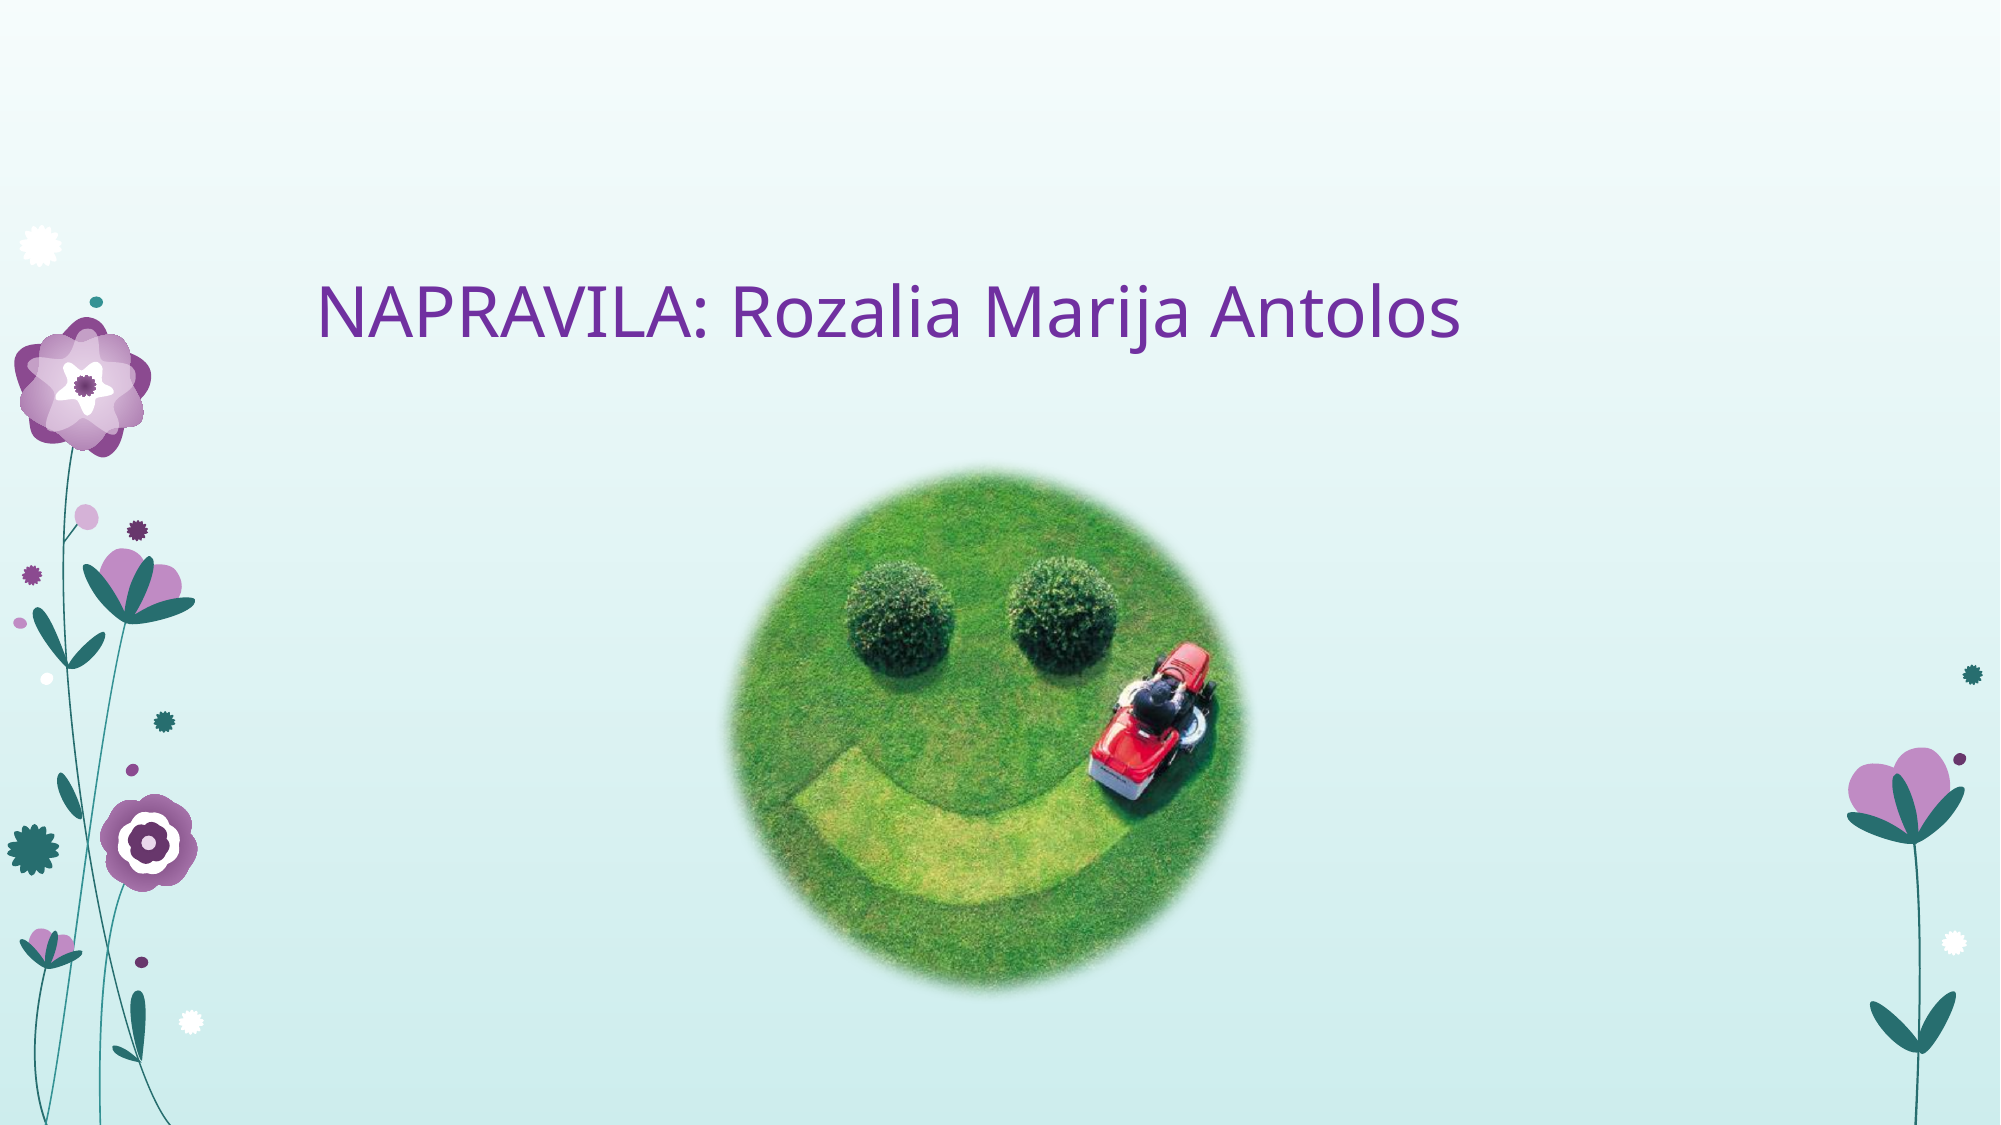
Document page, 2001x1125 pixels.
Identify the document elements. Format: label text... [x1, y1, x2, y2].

picture [713, 456, 1261, 1005]
title NAPRAVILA: Rozalia Marija Antolos [300, 173, 1800, 361]
